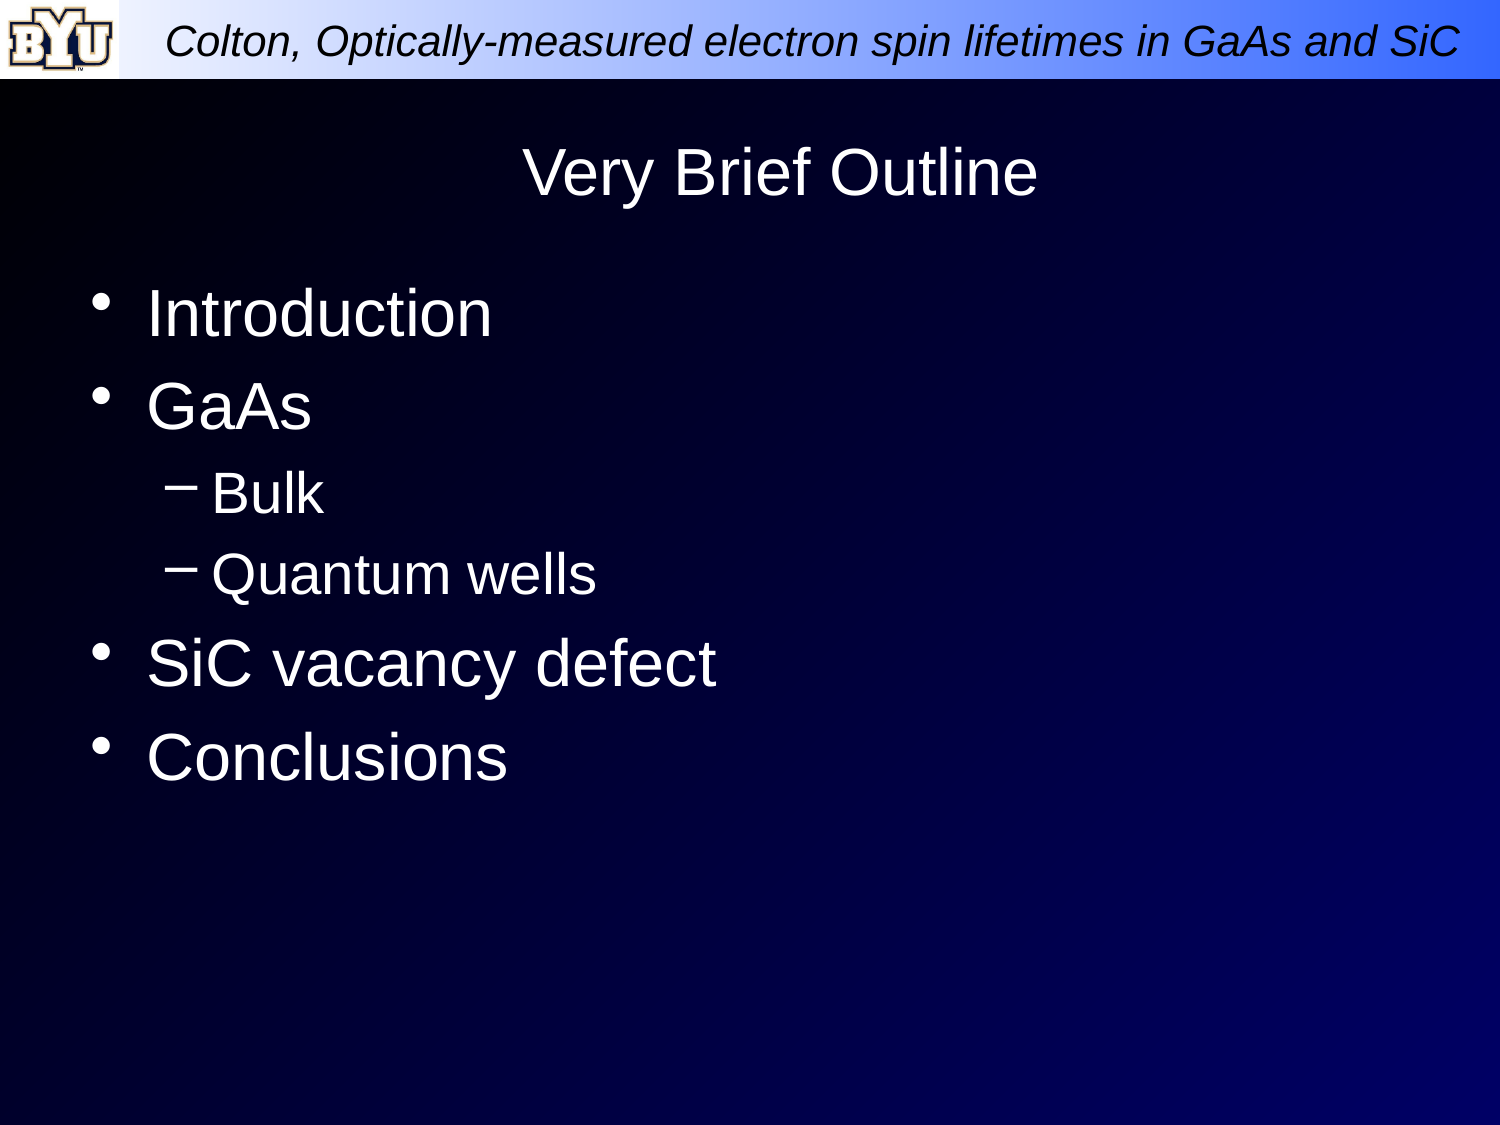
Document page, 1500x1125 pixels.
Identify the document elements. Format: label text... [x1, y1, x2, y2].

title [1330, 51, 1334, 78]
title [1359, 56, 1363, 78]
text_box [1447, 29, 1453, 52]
title Spin Echo [1330, 0, 1334, 47]
text_box 2.8 nm well [1418, 0, 1423, 78]
picture [0, 0, 119, 79]
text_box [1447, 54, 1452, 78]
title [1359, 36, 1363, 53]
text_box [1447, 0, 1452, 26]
title Very Brief Outline [187, 125, 1375, 213]
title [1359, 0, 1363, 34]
list Introduction GaAs Bulk Quantum wells SiC vacancy defect Conclusions [75, 262, 1425, 1005]
title Spin Echo [1301, 0, 1305, 78]
